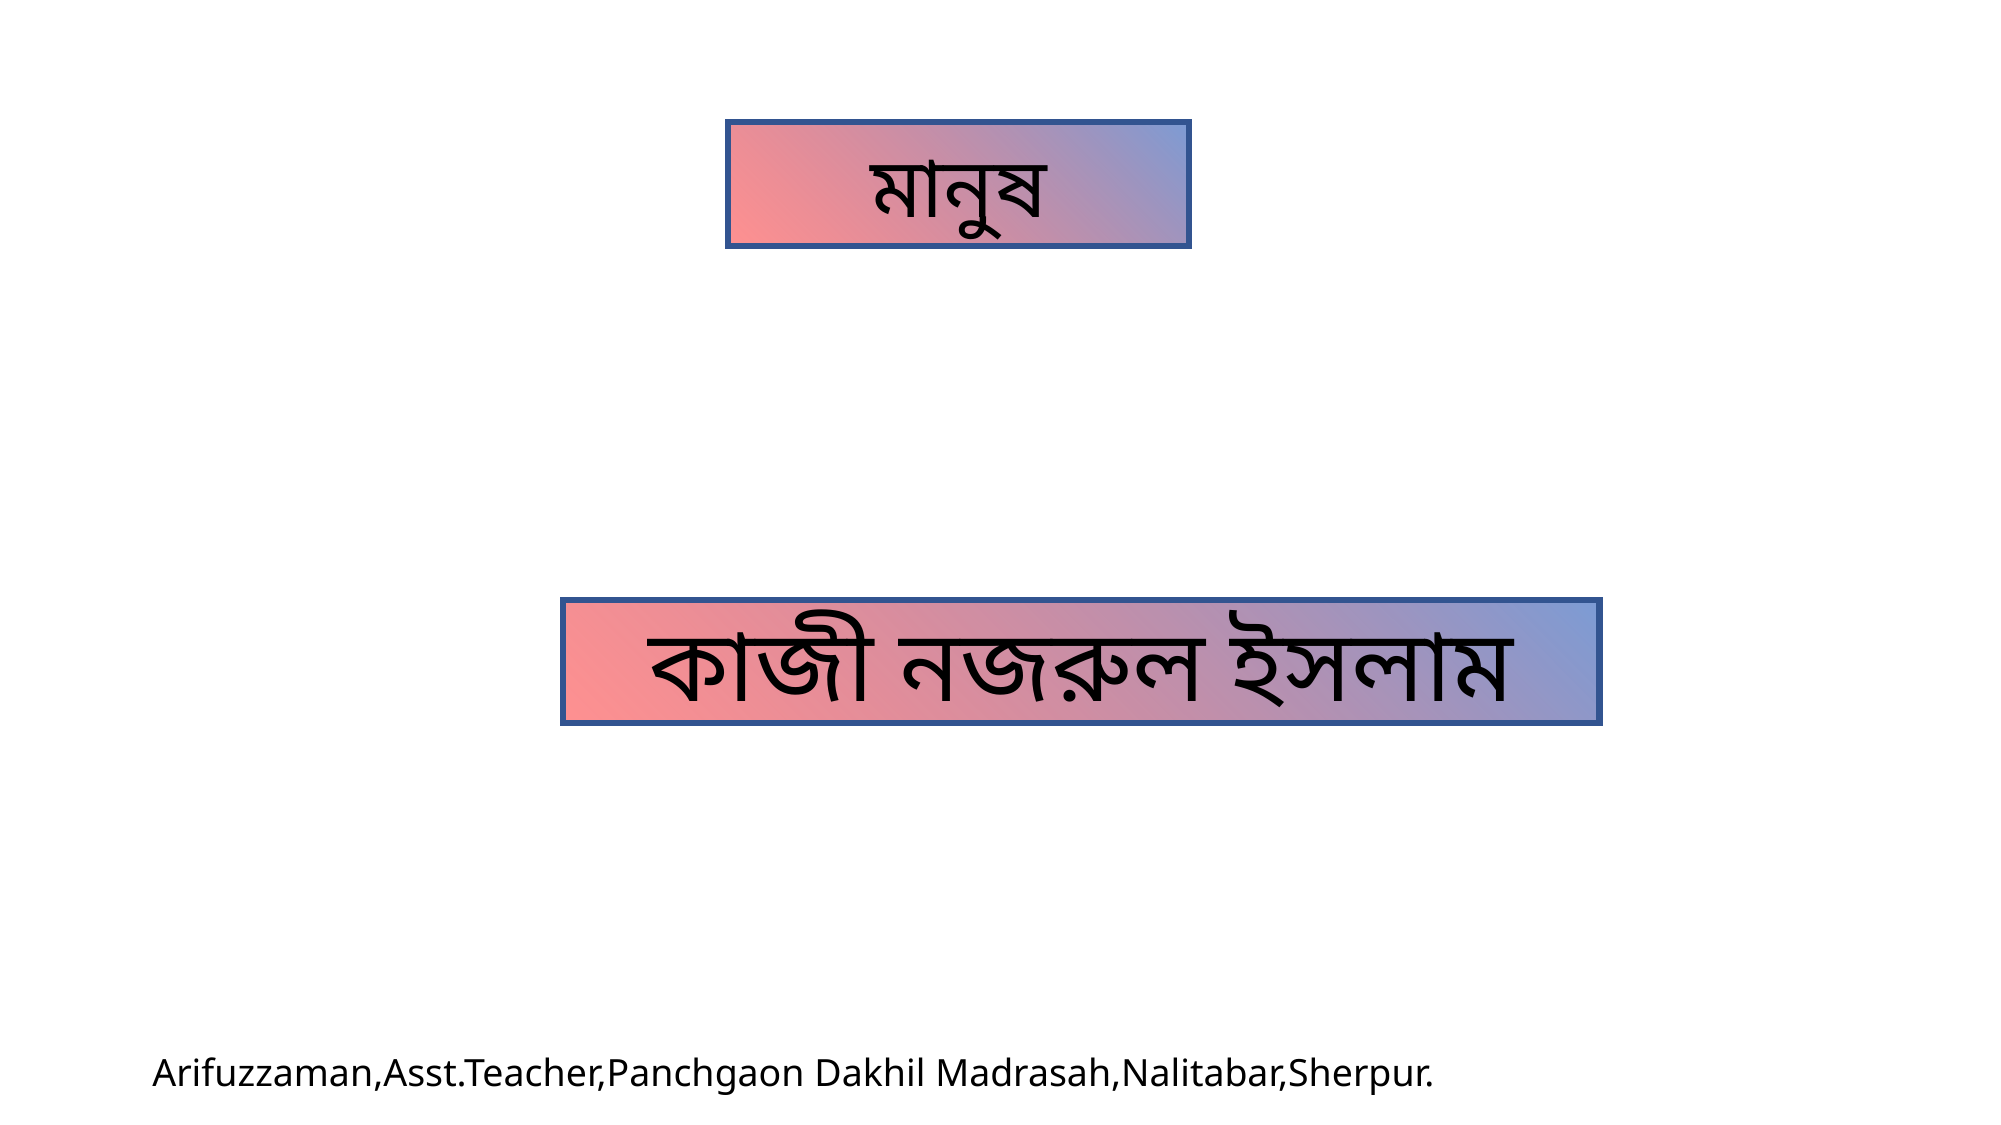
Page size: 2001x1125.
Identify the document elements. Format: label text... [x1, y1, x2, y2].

text_box কাজী নজরুল ইসলাম [562, 599, 1600, 724]
text_box মানুষ [727, 121, 1190, 247]
